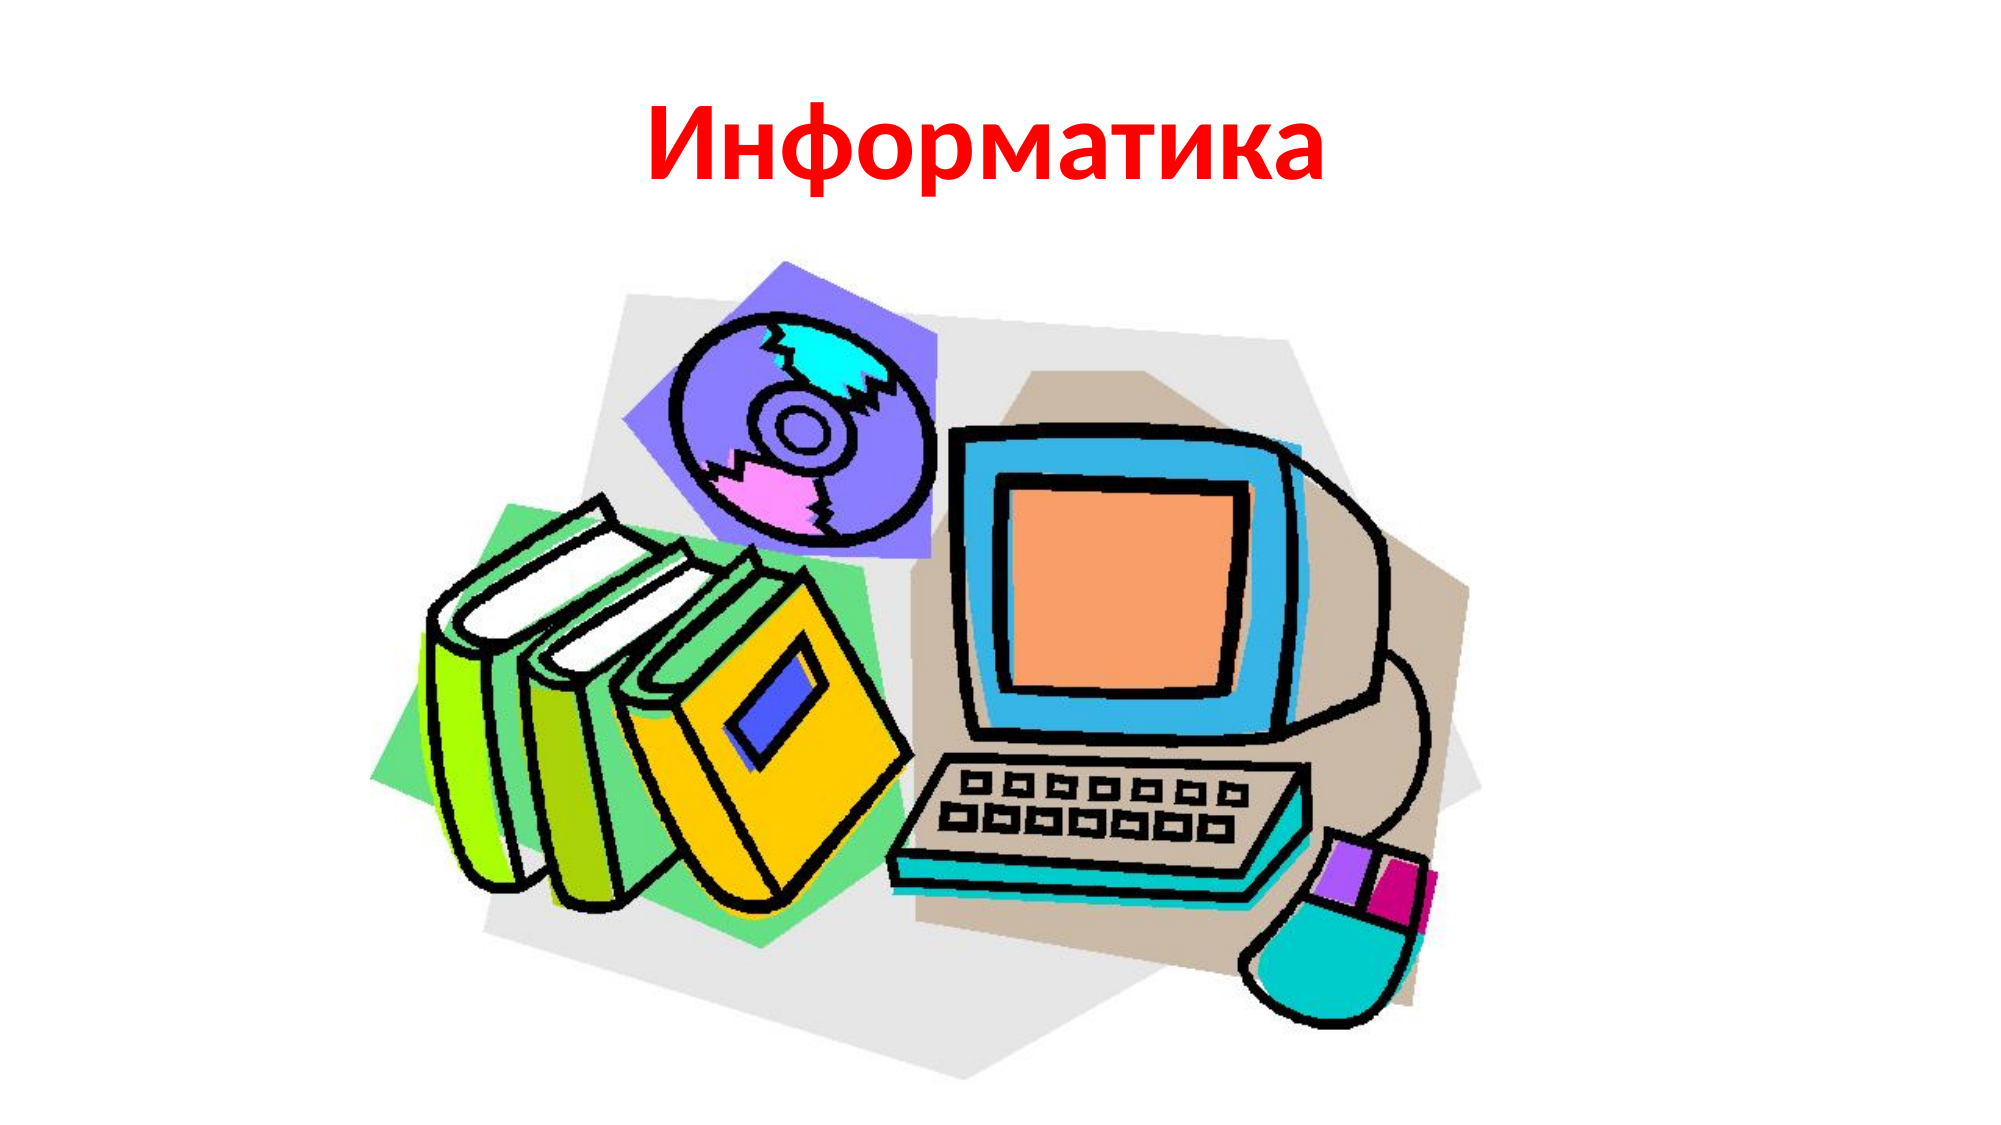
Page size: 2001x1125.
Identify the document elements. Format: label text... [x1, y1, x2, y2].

picture [370, 246, 1496, 1091]
text_box Информатика [630, 59, 1343, 210]
